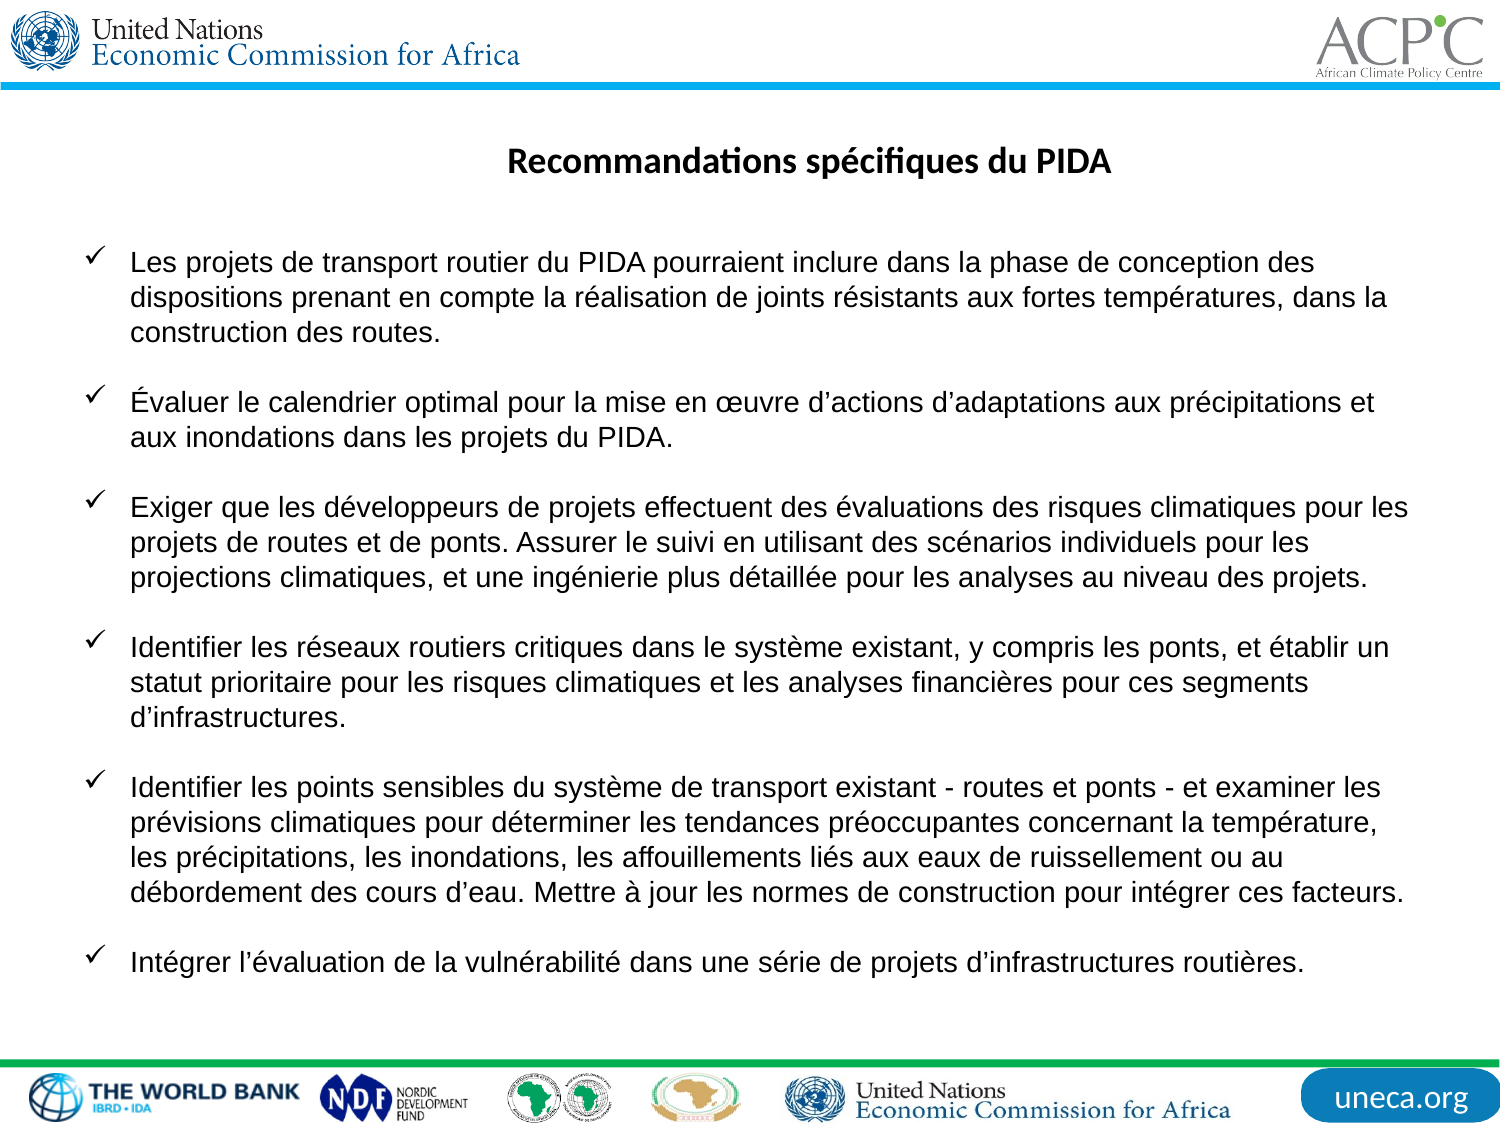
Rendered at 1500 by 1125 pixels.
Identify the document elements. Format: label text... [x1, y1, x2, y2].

picture [505, 1071, 614, 1124]
text_box Les projets de transport routier du PIDA pourraient inclure dans la phase de conception des dispositions prenant en compte la réalisation de joints résistants aux fortes températures, dans la construction des routes. Évaluer le calendrier optimal pour la mise en œuvre d’actions d’adaptations aux précipitations et aux inondations dans les projets du PIDA. Exiger que les développeurs de projets effectuent des évaluations des risques climatiques pour les projets de routes et de ponts. Assurer le suivi en utilisant des scénarios individuels pour les projections climatiques, et une ingénierie plus détaillée pour les analyses au niveau des projets. Identifier les réseaux routiers critiques dans le système existant, y compris les ponts, et établir un statut prioritaire pour les risques climatiques et les analyses financières pour ces segments d’infrastructures. Identifier les points sensibles du système de transport existant - routes et ponts - et examiner les prévisions climatiques pour déterminer les tendances préoccupantes concernant la température, les précipitations, les inondations, les affouillements liés aux eaux de ruissellement ou au débordement des cours d’eau. Mettre à jour les normes de construction pour intégrer ces facteurs. Intégrer l’évaluation de la vulnérabilité dans une série de projets d’infrastructures routières. [68, 236, 1432, 986]
text_box Recommandations spécifiques du PIDA [492, 128, 1128, 189]
picture [11, 11, 520, 71]
picture [29, 1073, 300, 1122]
picture [1312, 11, 1489, 81]
picture [319, 1073, 468, 1122]
picture [780, 1074, 1235, 1124]
picture [651, 1072, 741, 1122]
